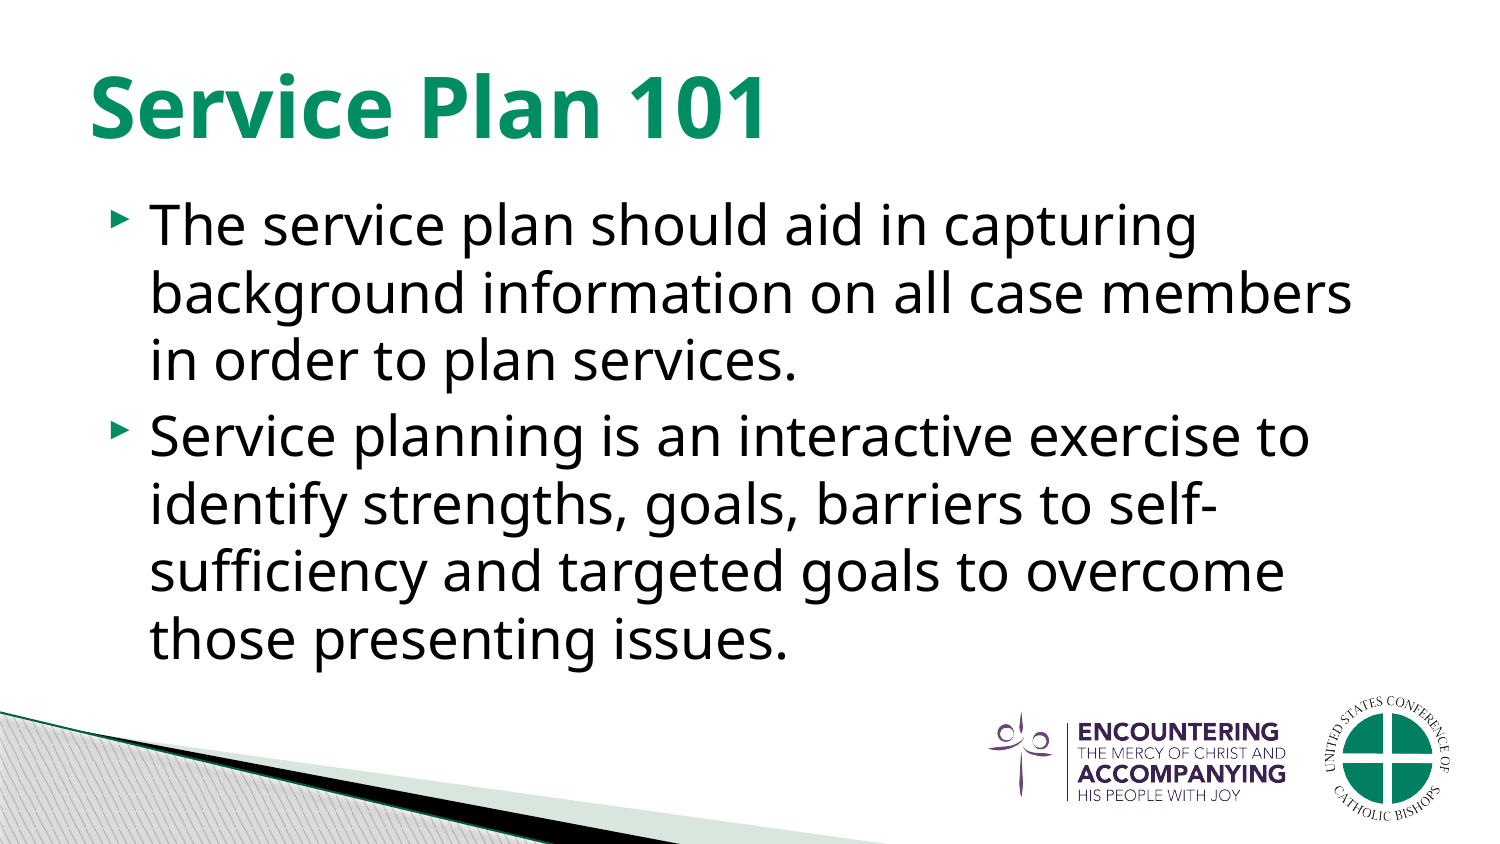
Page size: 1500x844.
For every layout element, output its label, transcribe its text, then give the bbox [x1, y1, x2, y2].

list The service plan should aid in capturing background information on all case members in order to plan services. Service planning is an interactive exercise to identify strengths, goals, barriers to self-sufficiency and targeted goals to overcome those presenting issues. [75, 182, 1425, 740]
picture [943, 696, 1450, 844]
title Service Plan 101 [75, 33, 1425, 175]
